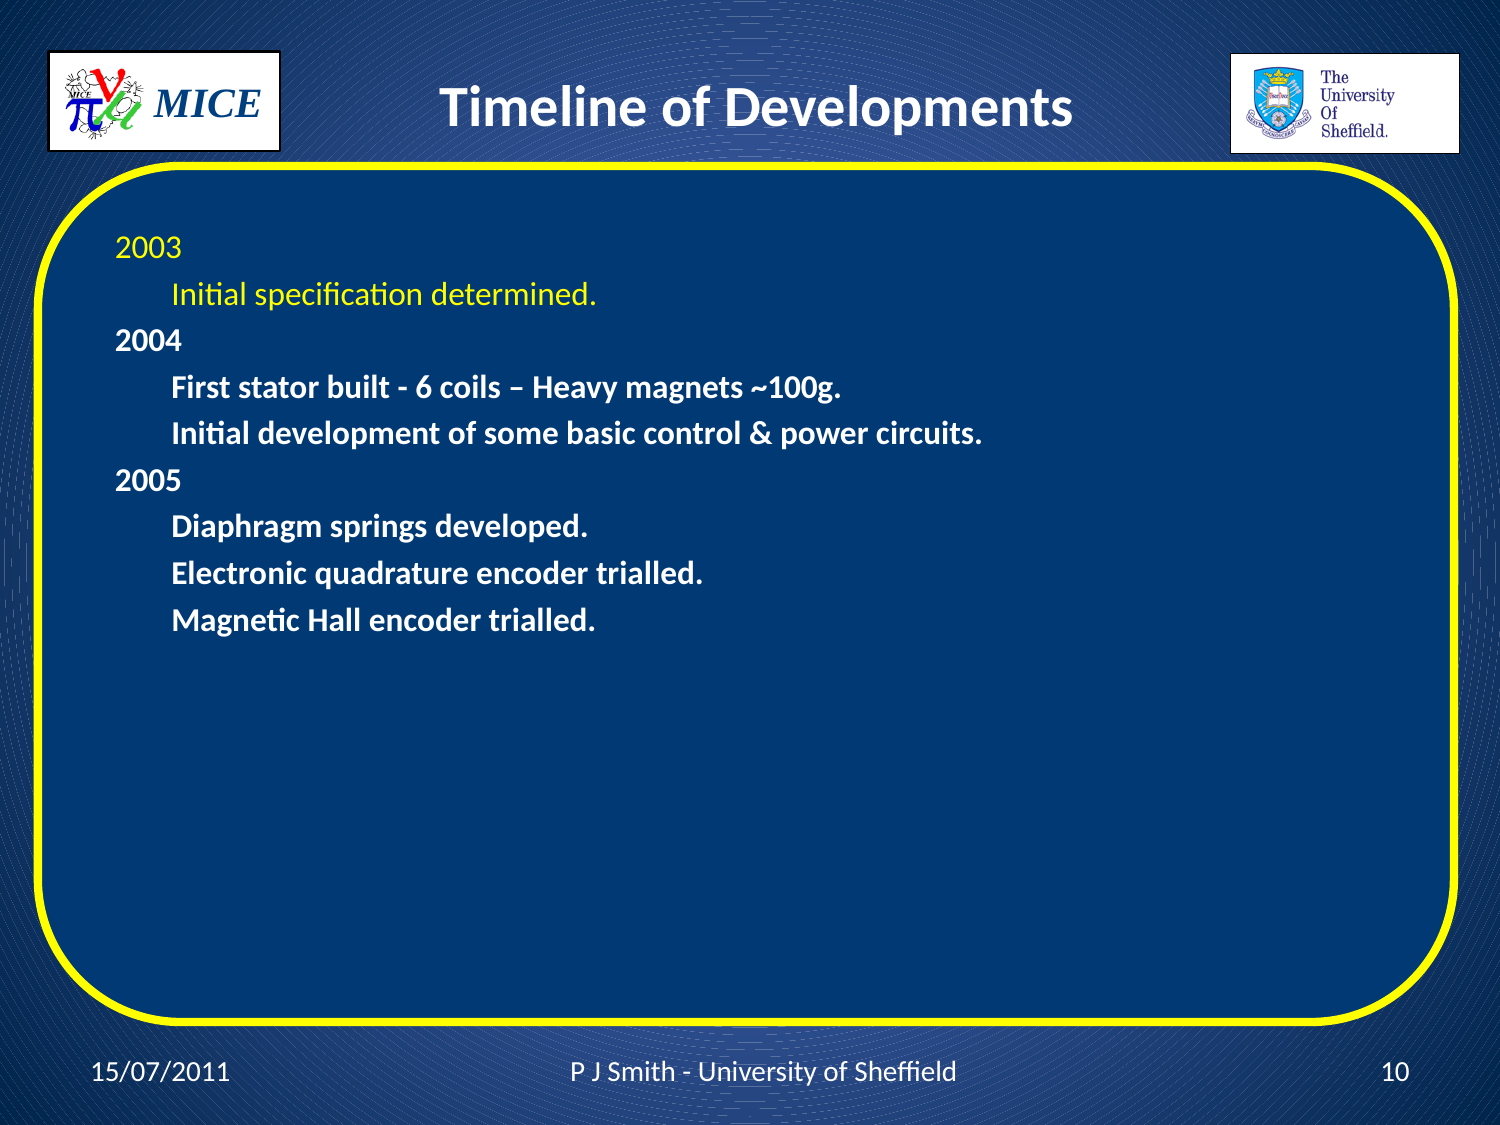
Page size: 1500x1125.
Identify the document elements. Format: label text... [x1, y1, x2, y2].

text_box [120, 1011, 1372, 1025]
text_box [1450, 267, 1457, 921]
text_box [35, 163, 1424, 999]
slide_number 10 [1301, 1044, 1426, 1103]
picture [1231, 54, 1459, 153]
text_box 2003 Initial specification determined. 2004 First stator built - 6 coils – Heavy magnets ~100g. Initial development of some basic control & power circuits. 2005 Diaphragm springs developed. Electronic quadrature encoder trialled. Magnetic Hall encoder trialled. [99, 217, 1450, 1011]
picture [57, 58, 150, 145]
footer P J Smith - University of Sheffield [294, 1044, 1234, 1103]
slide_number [74, 1044, 267, 1103]
title Timeline of Developments [289, 53, 1224, 153]
